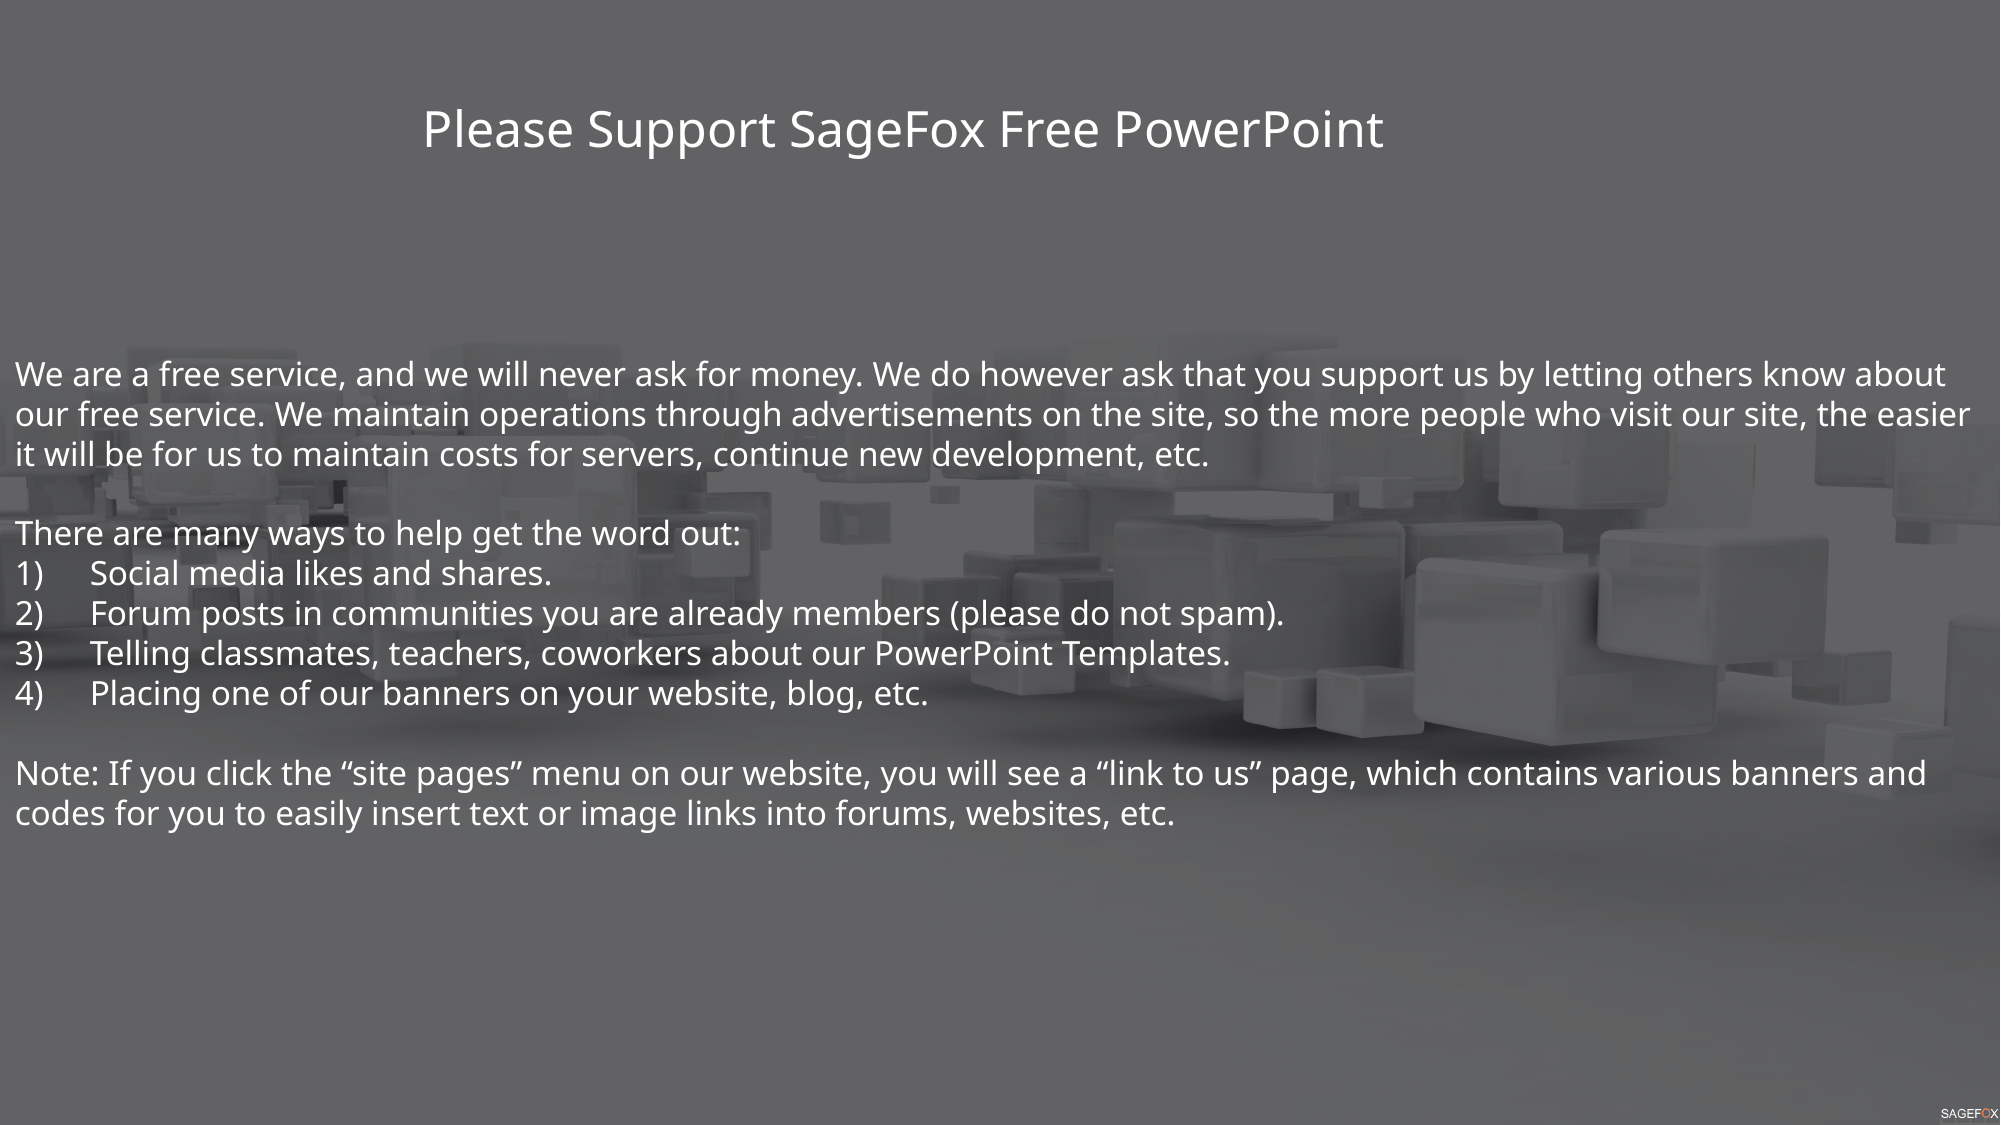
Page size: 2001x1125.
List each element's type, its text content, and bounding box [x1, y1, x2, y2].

title Please Support SageFox Free PowerPoint [363, 72, 1444, 190]
text_box We are a free service, and we will never ask for money. We do however ask that you support us by letting others know about our free service. We maintain operations through advertisements on the site, so the more people who visit our site, the easier it will be for us to maintain costs for servers, continue new development, etc. There are many ways to help get the word out: Social media likes and shares. Forum posts in communities you are already members (please do not spam). Telling classmates, teachers, coworkers about our PowerPoint Templates. Placing one of our banners on your website, blog, etc. Note: If you click the “site pages” menu on our website, you will see a “link to us” page, which contains various banners and codes for you to easily insert text or image links into forums, websites, etc. [0, 0, 2000, 1125]
